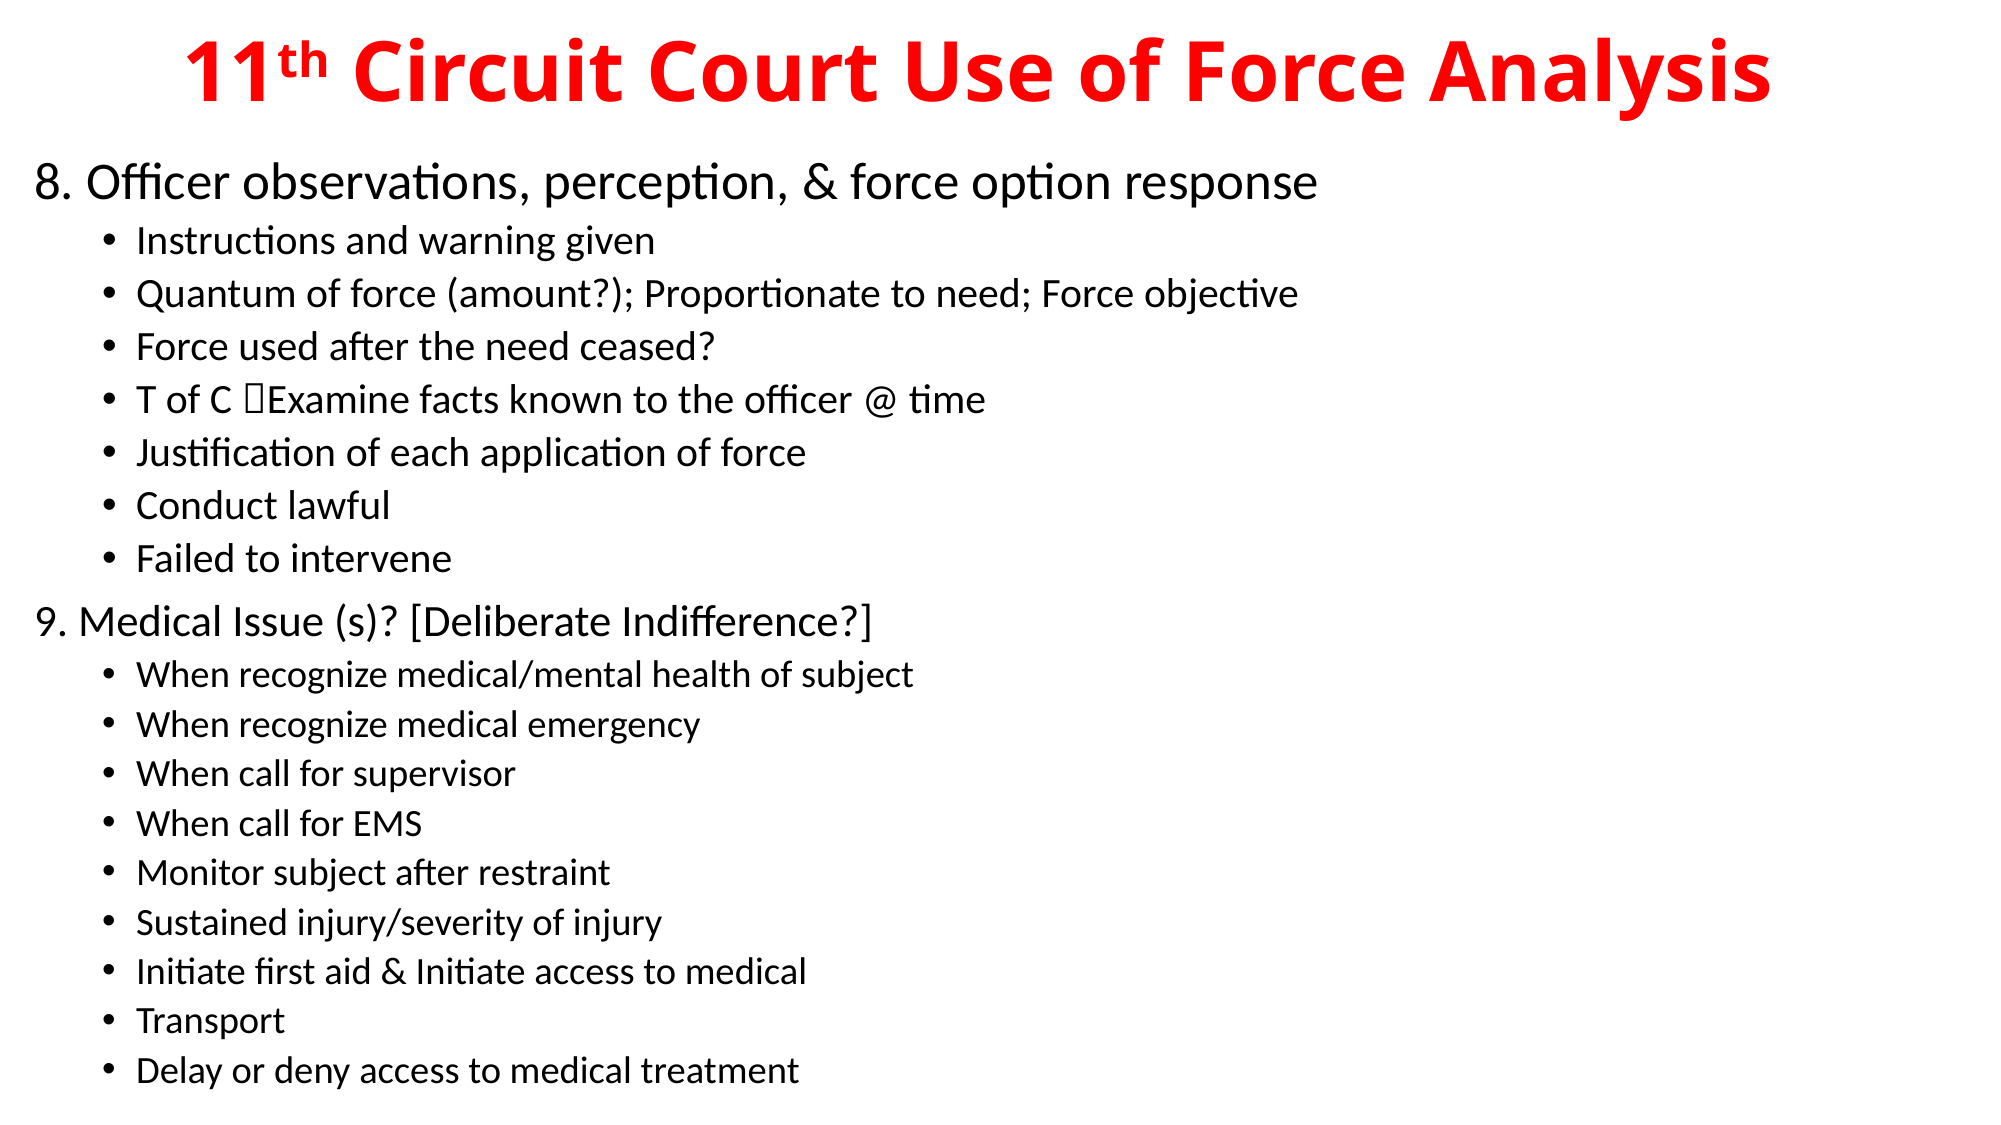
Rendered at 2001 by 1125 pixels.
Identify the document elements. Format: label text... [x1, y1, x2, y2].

list 8. Officer observations, perception, & force option response Instructions and warning given Quantum of force (amount?); Proportionate to need; Force objective Force used after the need ceased? T of C Examine facts known to the officer @ time Justification of each application of force Conduct lawful Failed to intervene 9. Medical Issue (s)? [Deliberate Indifference?] When recognize medical/mental health of subject When recognize medical emergency When call for supervisor When call for EMS Monitor subject after restraint Sustained injury/severity of injury Initiate first aid & Initiate access to medical Transport Delay or deny access to medical treatment [19, 146, 1978, 1100]
title 11th Circuit Court Use of Force Analysis [22, 12, 1978, 138]
